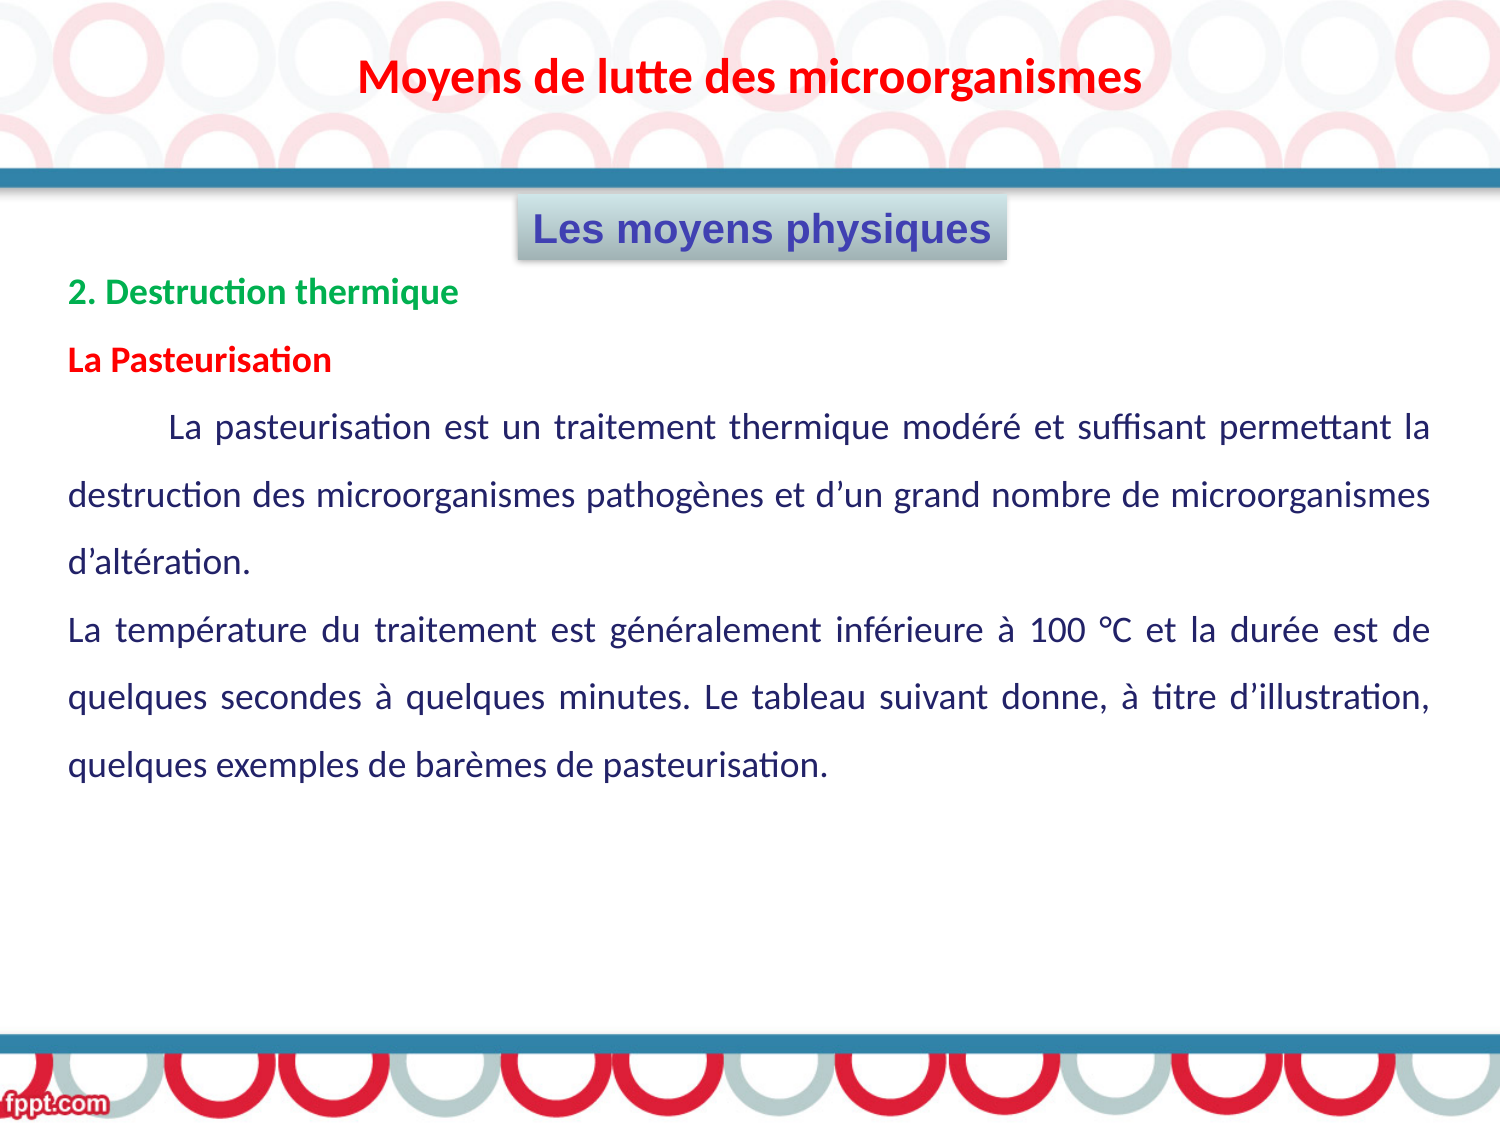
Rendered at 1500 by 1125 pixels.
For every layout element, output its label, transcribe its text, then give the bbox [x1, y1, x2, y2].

text_box 2. Destruction thermique La Pasteurisation La pasteurisation est un traitement thermique modéré et suffisant permettant la destruction des microorganismes pathogènes et d’un grand nombre de microorganismes d’altération. La température du traitement est généralement inférieure à 100 °C et la durée est de quelques secondes à quelques minutes. Le tableau suivant donne, à titre d’illustration, quelques exemples de barèmes de pasteurisation. [53, 117, 1447, 792]
picture [0, 0, 1500, 1125]
text_box Les moyens physiques [517, 194, 1007, 260]
text_box Moyens de lutte des microorganismes [74, 9, 1425, 138]
